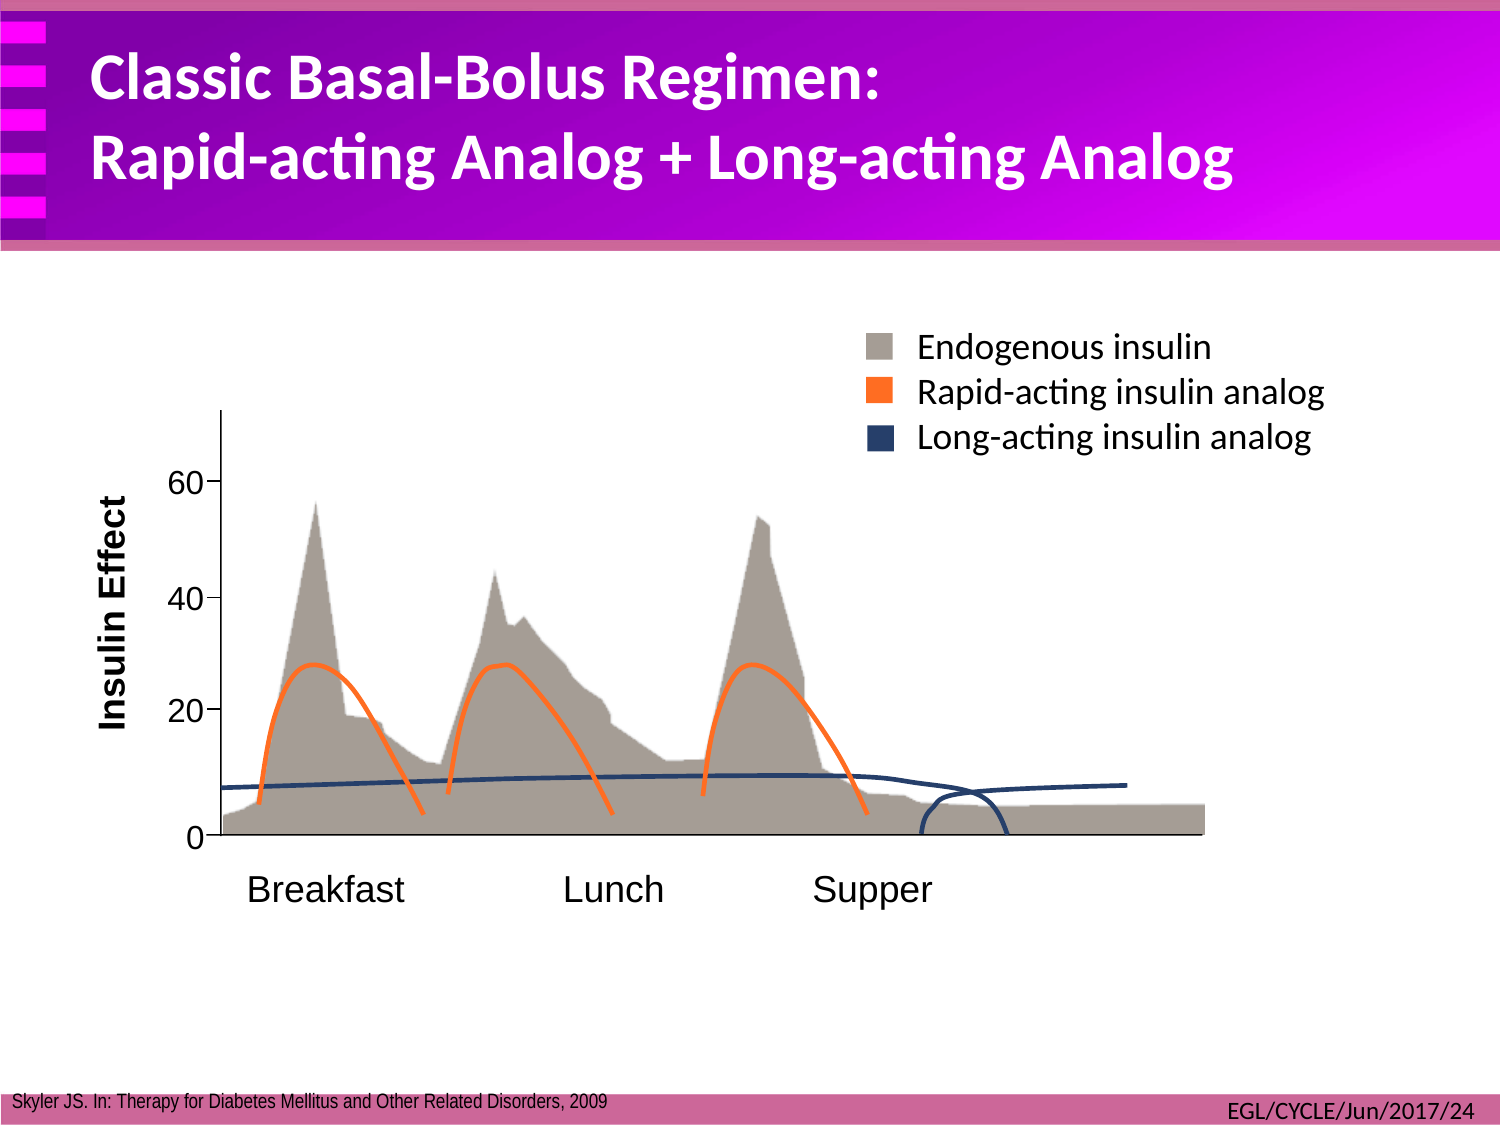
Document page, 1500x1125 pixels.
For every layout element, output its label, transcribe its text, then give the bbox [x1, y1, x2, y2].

text_box EGL/CYCLE/Jun/2017/24 [1212, 1087, 1500, 1125]
list Skyler JS. In: Therapy for Diabetes Mellitus and Other Related Disorders, 2009 [0, 1081, 753, 1125]
text_box Endogenous insulin Rapid-acting insulin analog Long-acting insulin analog [902, 313, 1341, 465]
title Classic Basal-Bolus Regimen: Rapid-acting Analog + Long-acting Analog [75, 0, 1425, 225]
picture [0, 0, 1500, 1125]
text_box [79, 332, 1206, 911]
